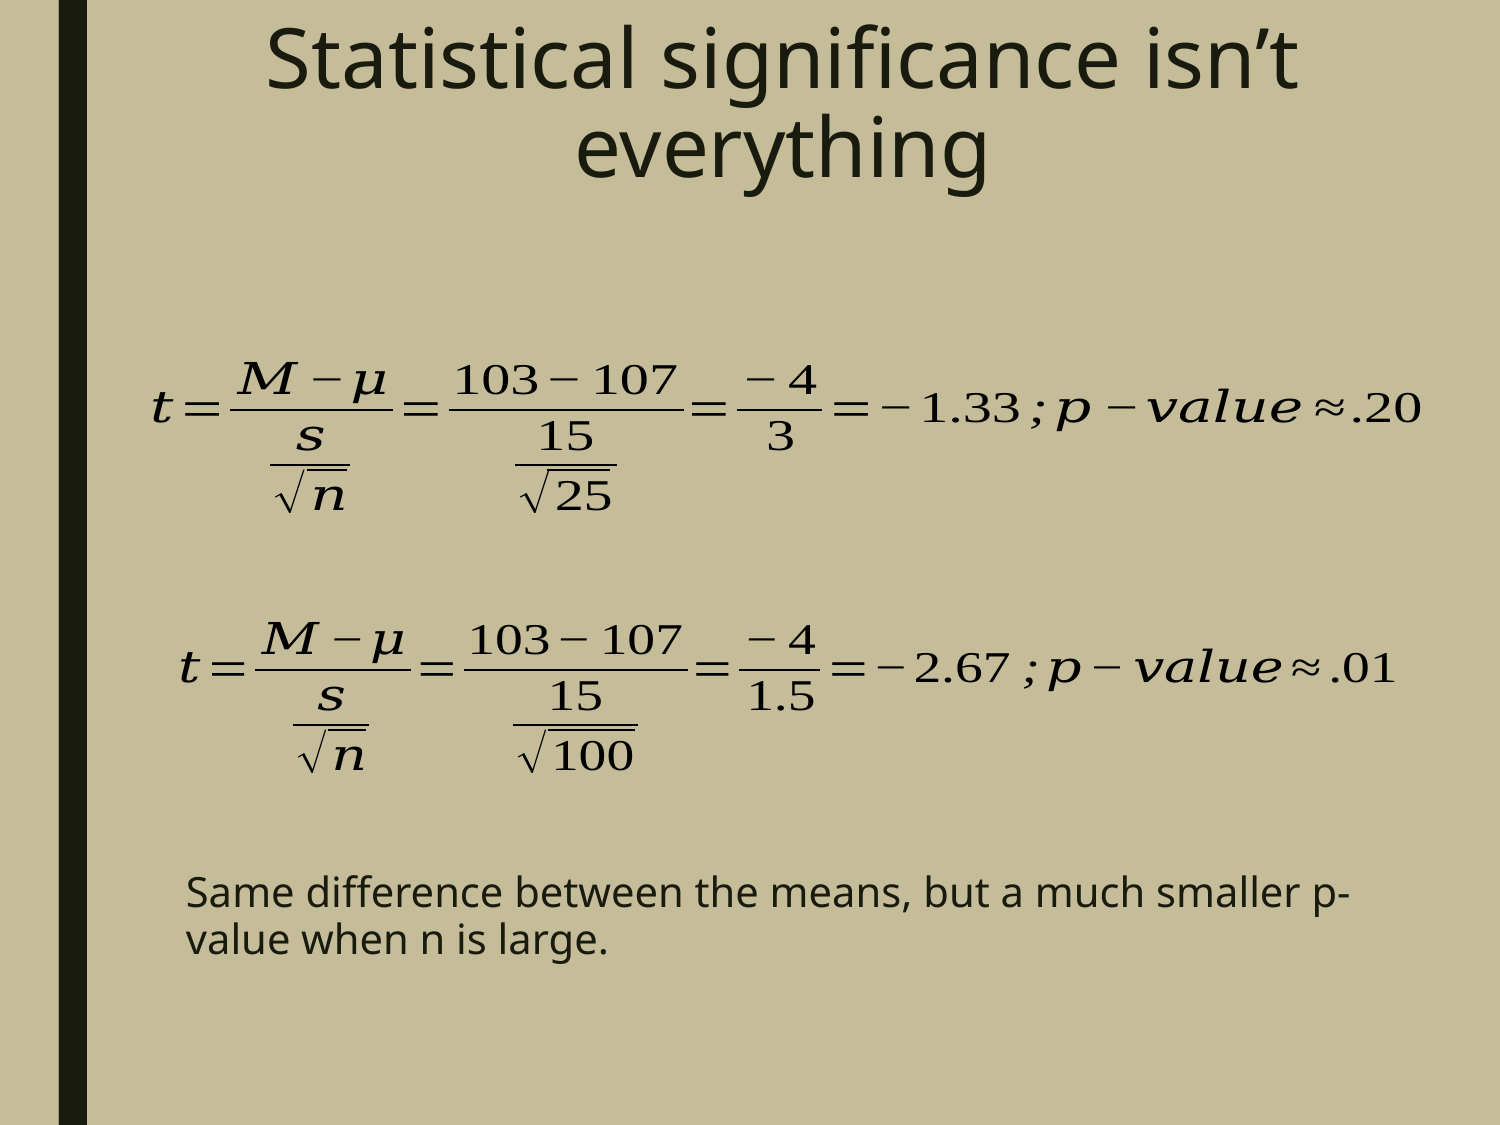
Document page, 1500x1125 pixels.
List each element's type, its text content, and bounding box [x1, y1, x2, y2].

title Statistical significance isn’t everything [70, 9, 1496, 254]
list Same difference between the means, but a much smaller p-value when n is large. [170, 862, 1390, 1082]
